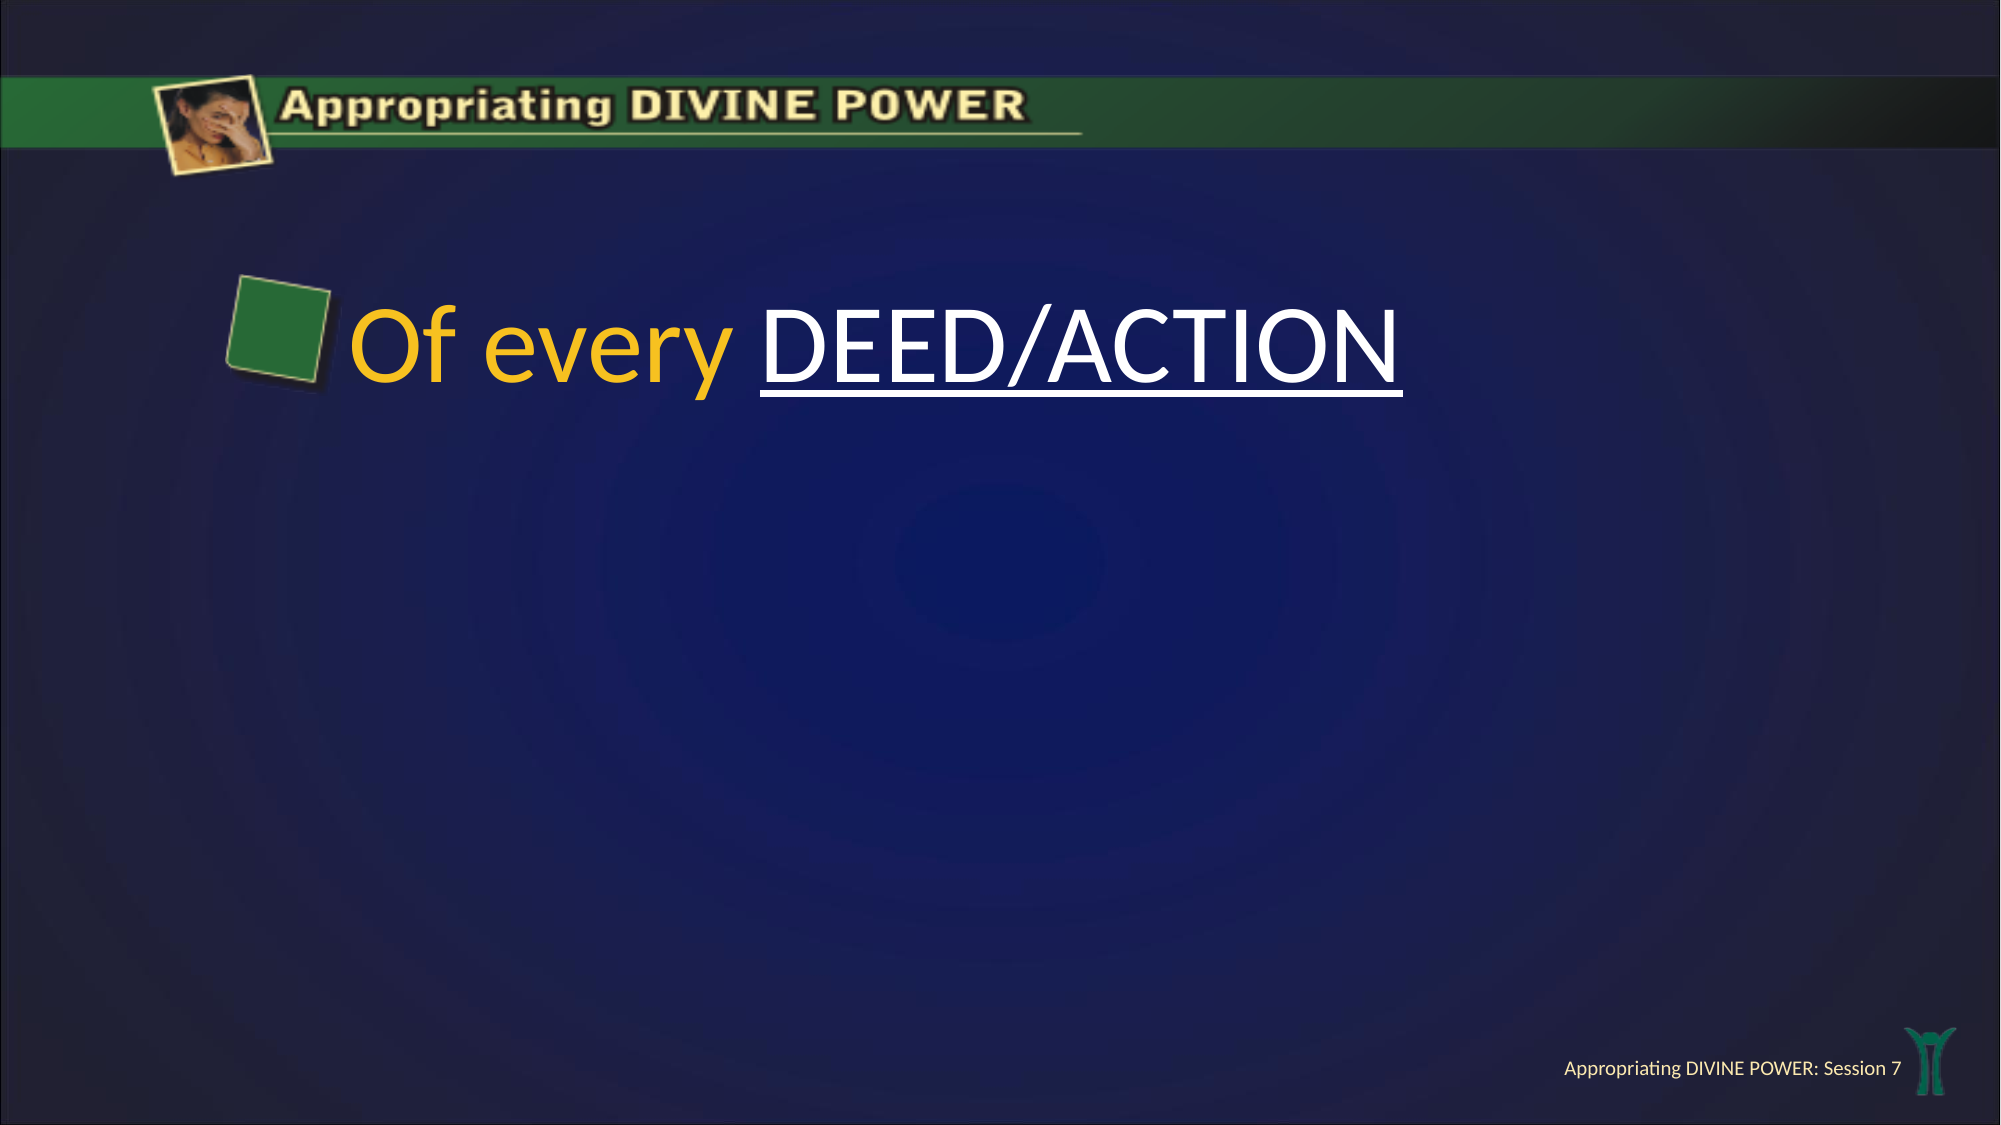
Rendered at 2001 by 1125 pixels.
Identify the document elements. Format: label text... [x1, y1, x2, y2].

list Of every DEED/ACTION [333, 262, 1917, 1050]
picture [0, 0, 2001, 1125]
